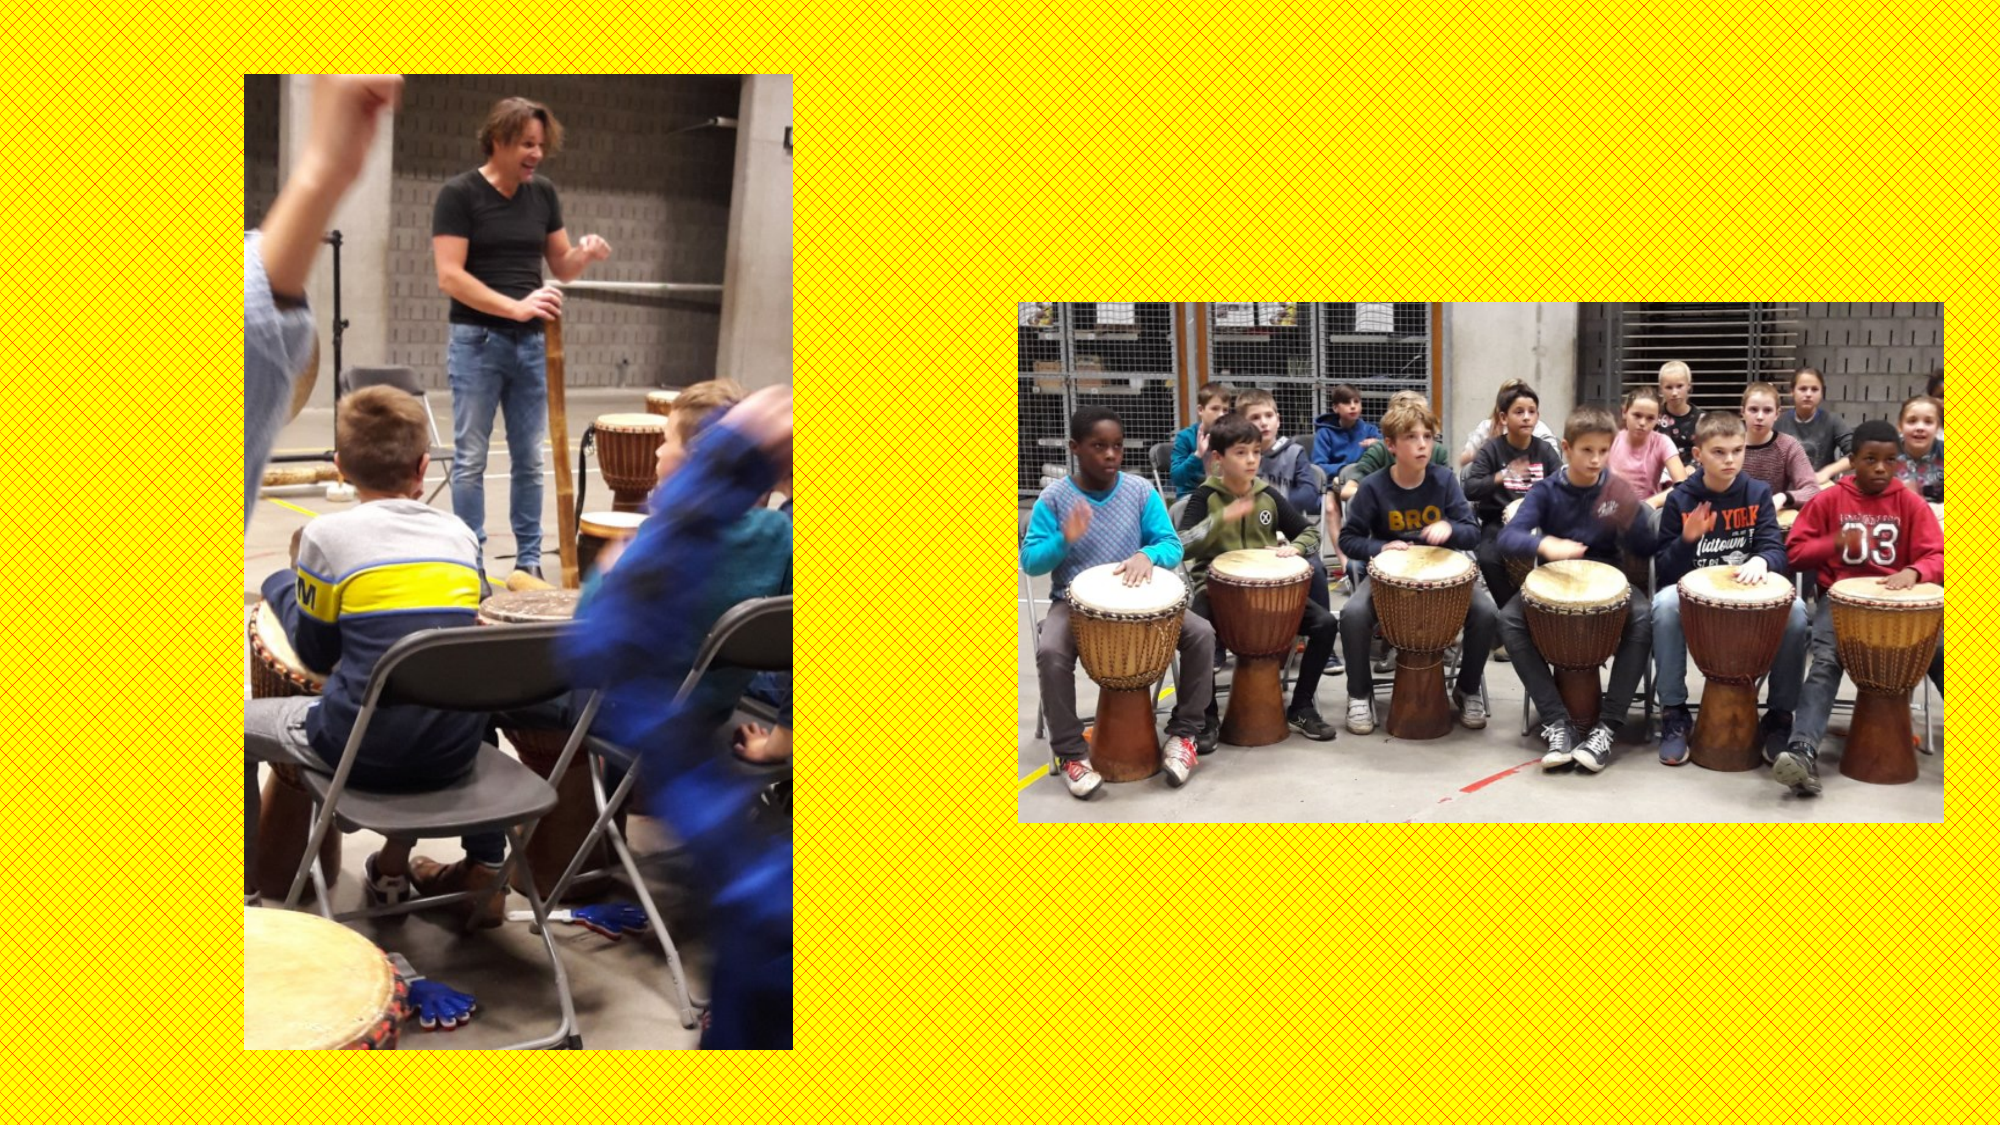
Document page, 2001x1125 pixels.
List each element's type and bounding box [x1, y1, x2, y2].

picture [1018, 302, 1944, 823]
picture [244, 74, 793, 1050]
